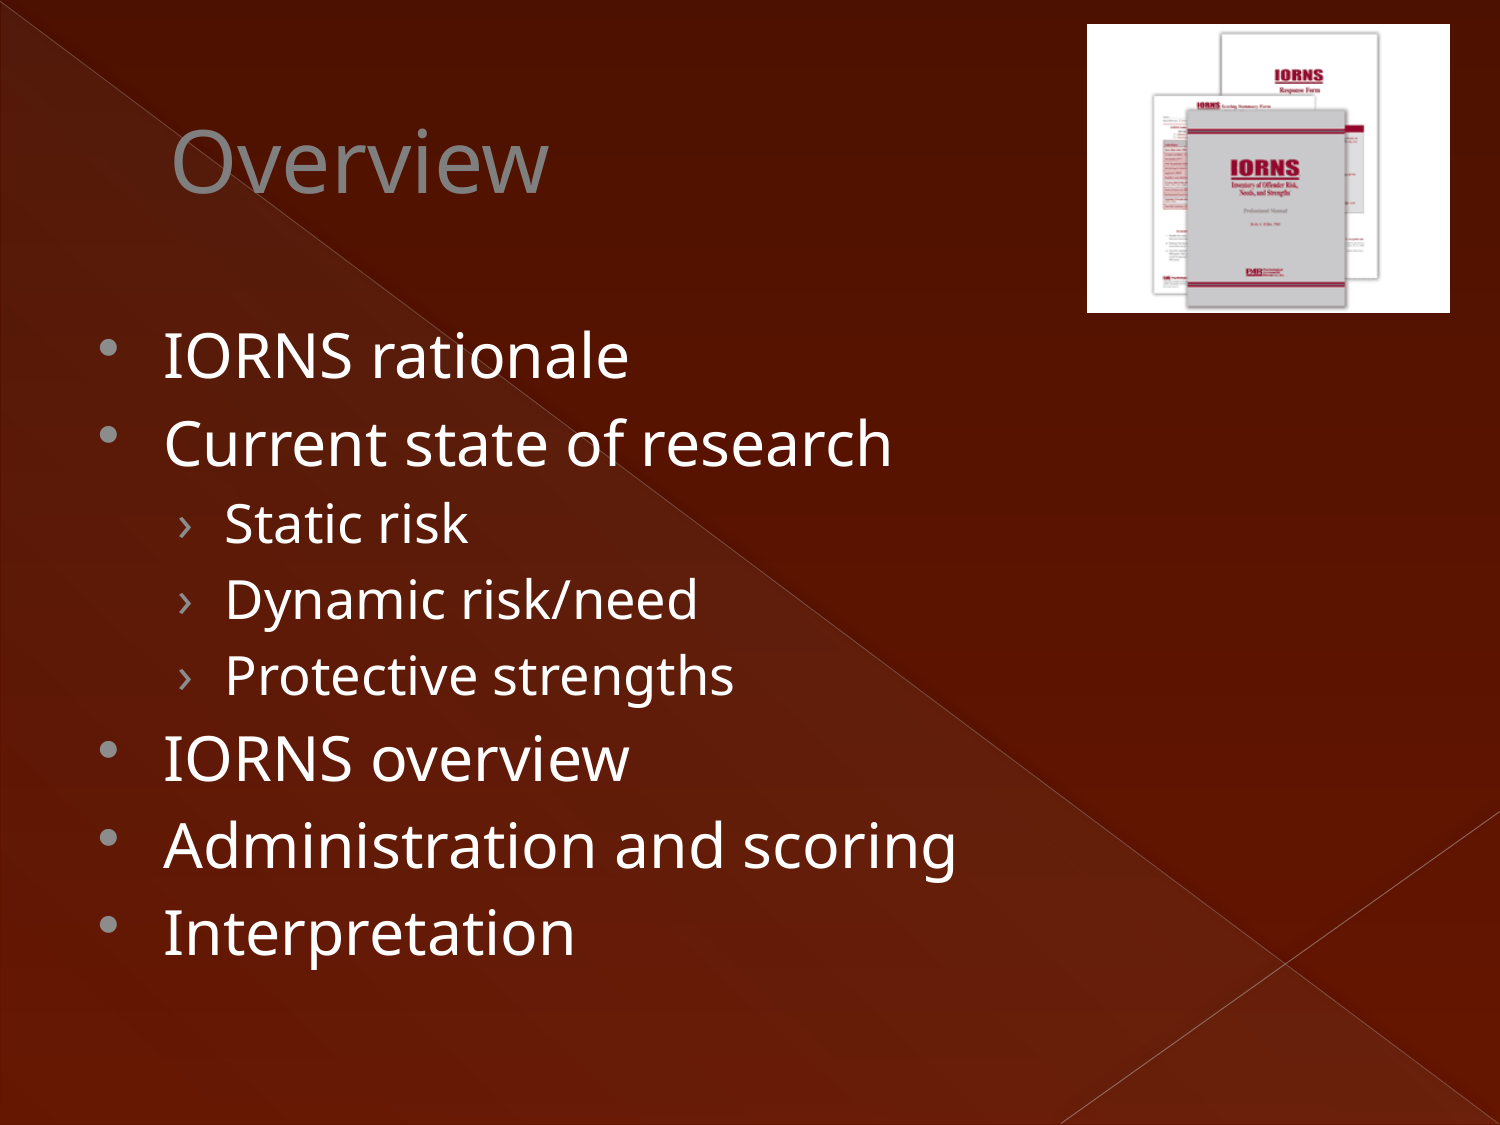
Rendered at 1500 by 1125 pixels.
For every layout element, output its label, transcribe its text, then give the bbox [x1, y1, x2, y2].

list IORNS rationale Current state of research Static risk Dynamic risk/need Protective strengths IORNS overview Administration and scoring Interpretation [75, 308, 1425, 1059]
title Overview [75, 43, 1077, 274]
picture [1087, 24, 1451, 313]
